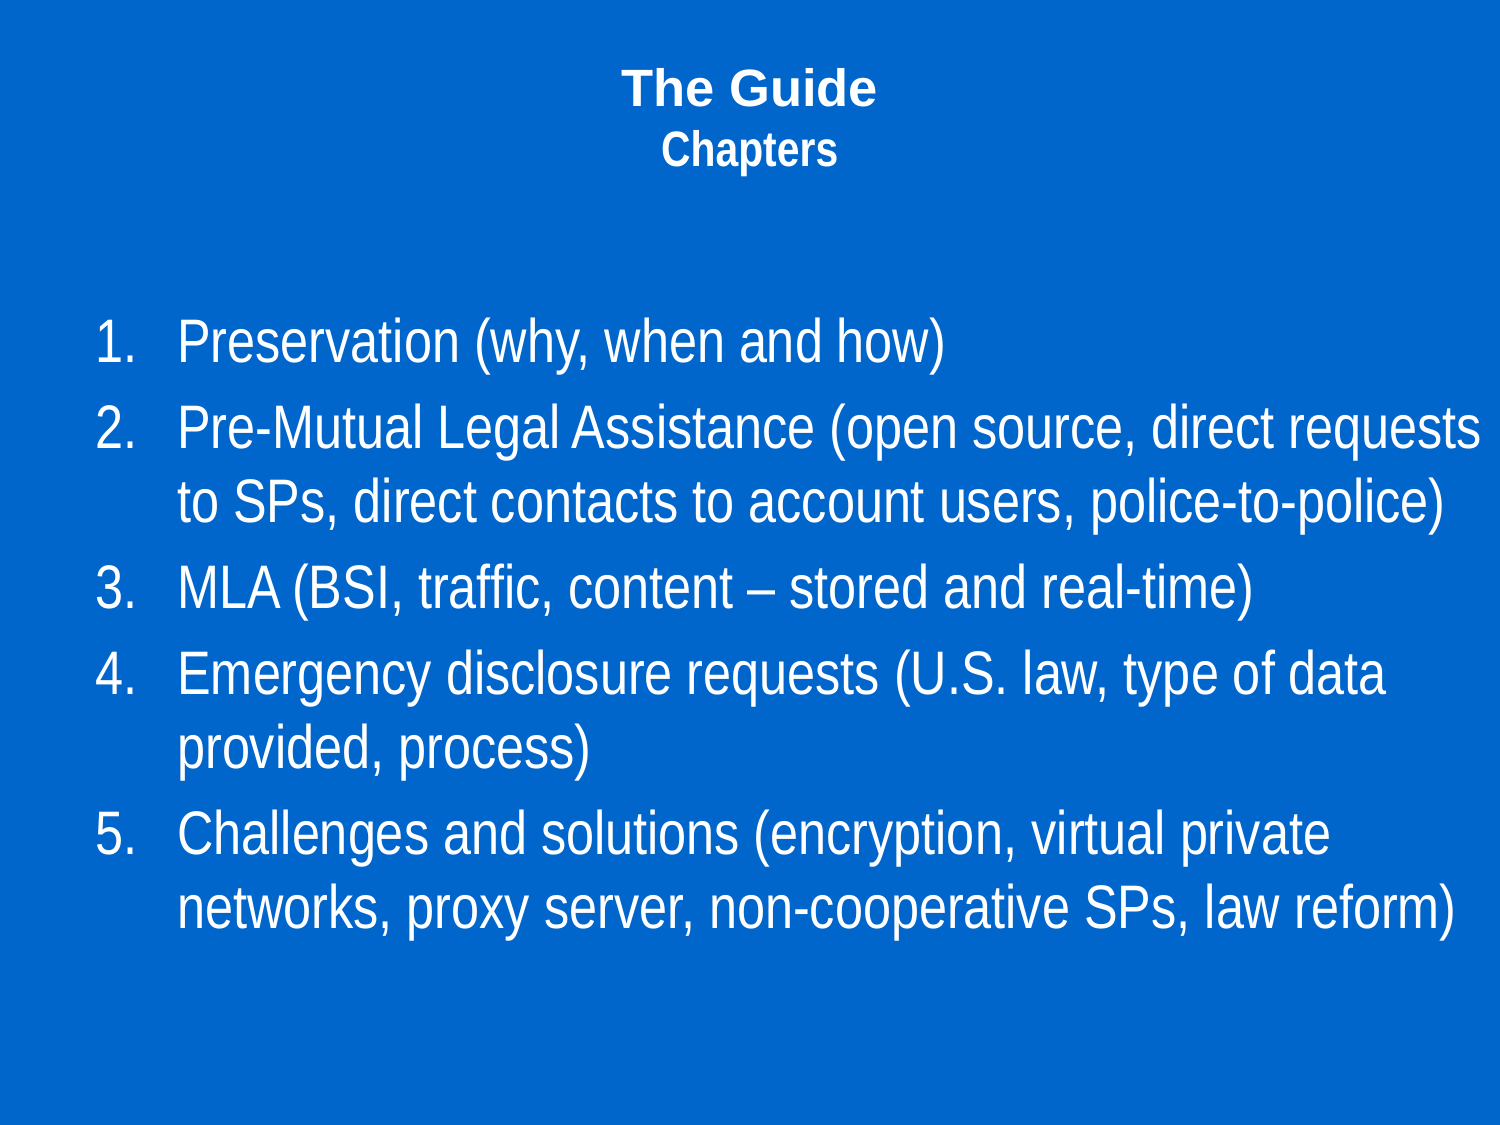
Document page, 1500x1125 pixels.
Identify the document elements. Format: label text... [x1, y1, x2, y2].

title The Guide Chapters [0, 0, 1500, 185]
list Preservation (why, when and how) Pre-Mutual Legal Assistance (open source, direct requests to SPs, direct contacts to account users, police-to-police) MLA (BSI, traffic, content – stored and real-time) Emergency disclosure requests (U.S. law, type of data provided, process) Challenges and solutions (encryption, virtual private networks, proxy server, non-cooperative SPs, law reform) [17, 219, 1500, 1125]
